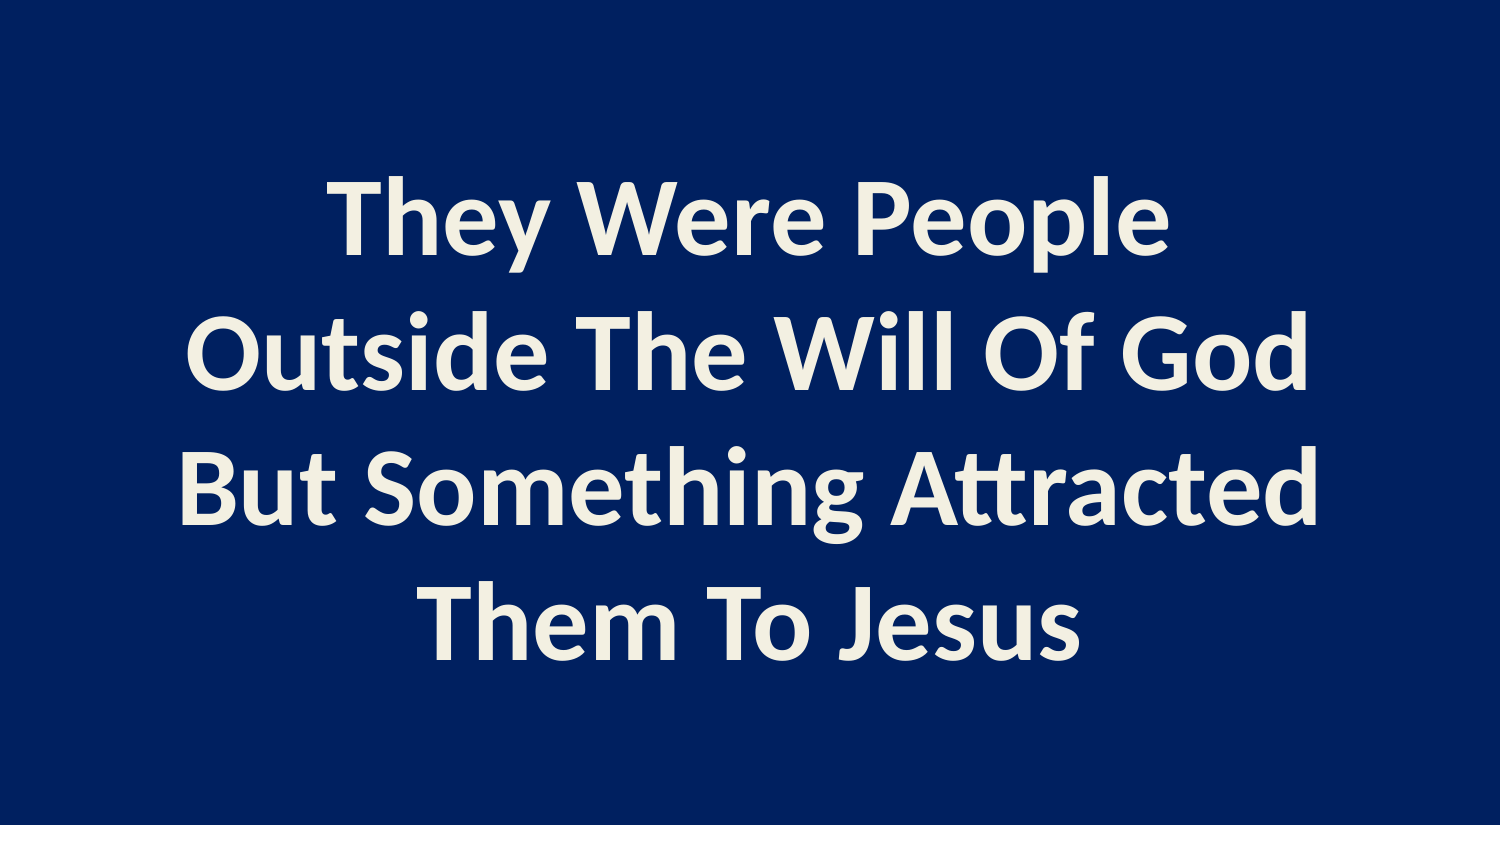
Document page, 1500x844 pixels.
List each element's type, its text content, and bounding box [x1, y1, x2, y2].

text_box They Were People Outside The Will Of God But Something Attracted Them To Jesus [0, 0, 1500, 825]
